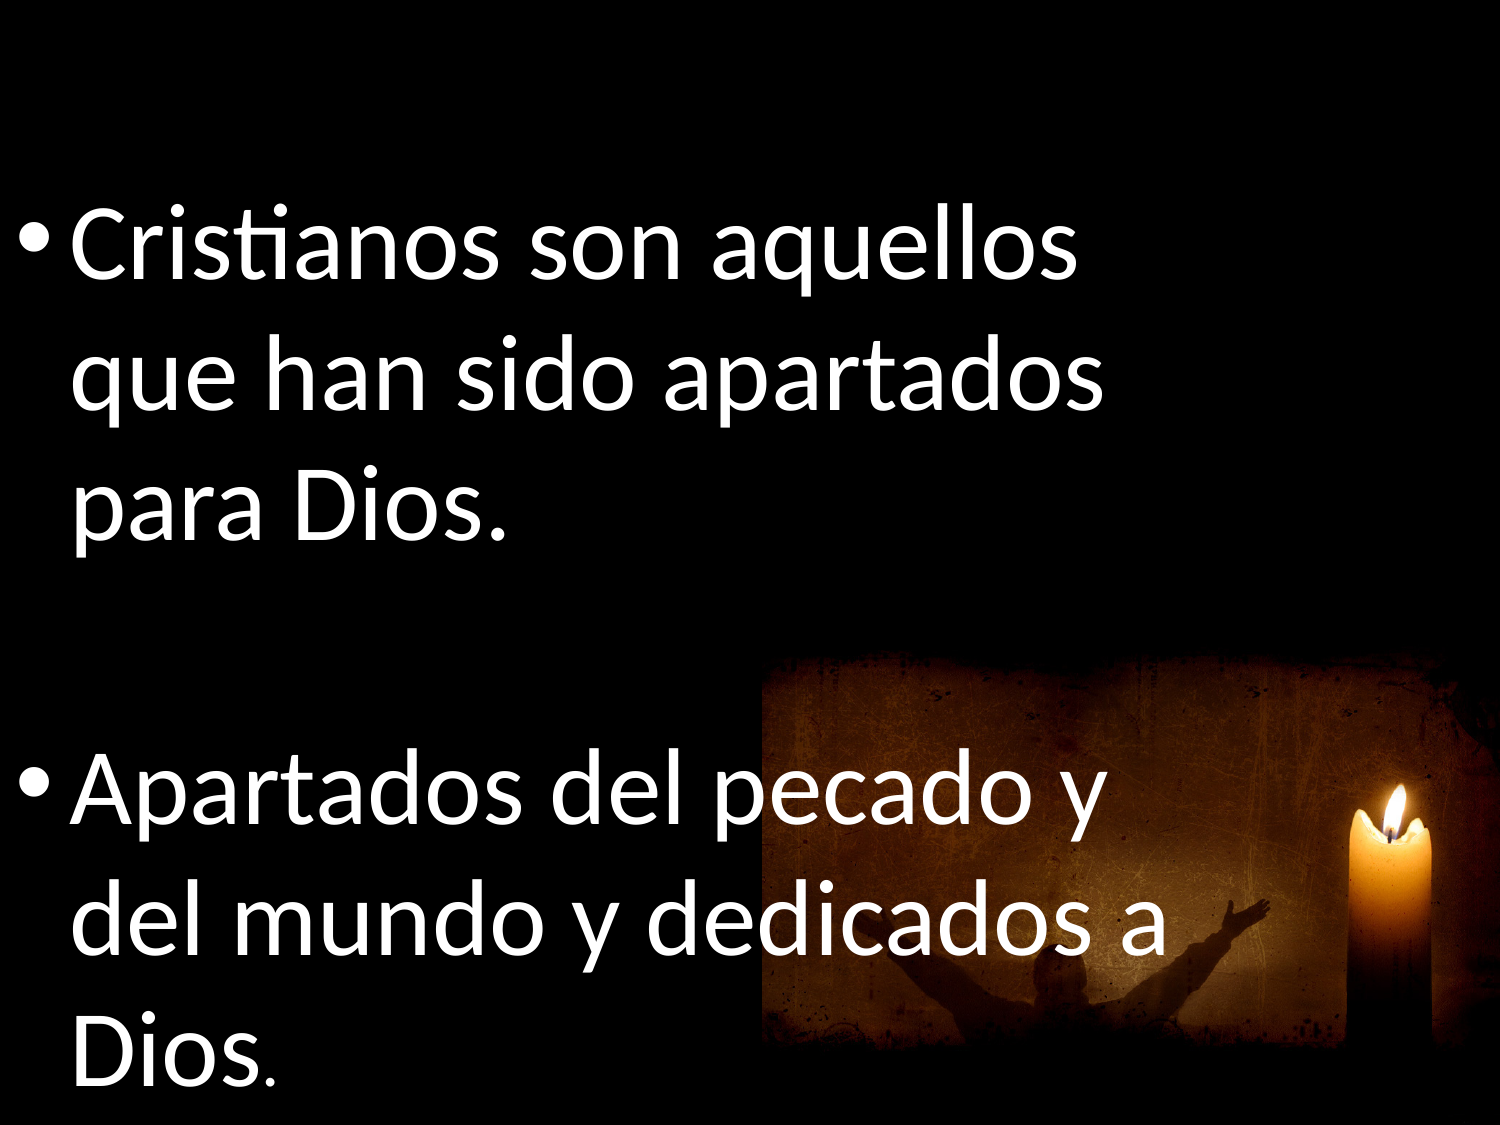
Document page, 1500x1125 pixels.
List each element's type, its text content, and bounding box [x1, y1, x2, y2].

picture [762, 574, 1500, 1125]
list Cristianos son aquellos que han sido apartados para Dios. Apartados del pecado y del mundo y dedicados a Dios. [0, 162, 1200, 1125]
